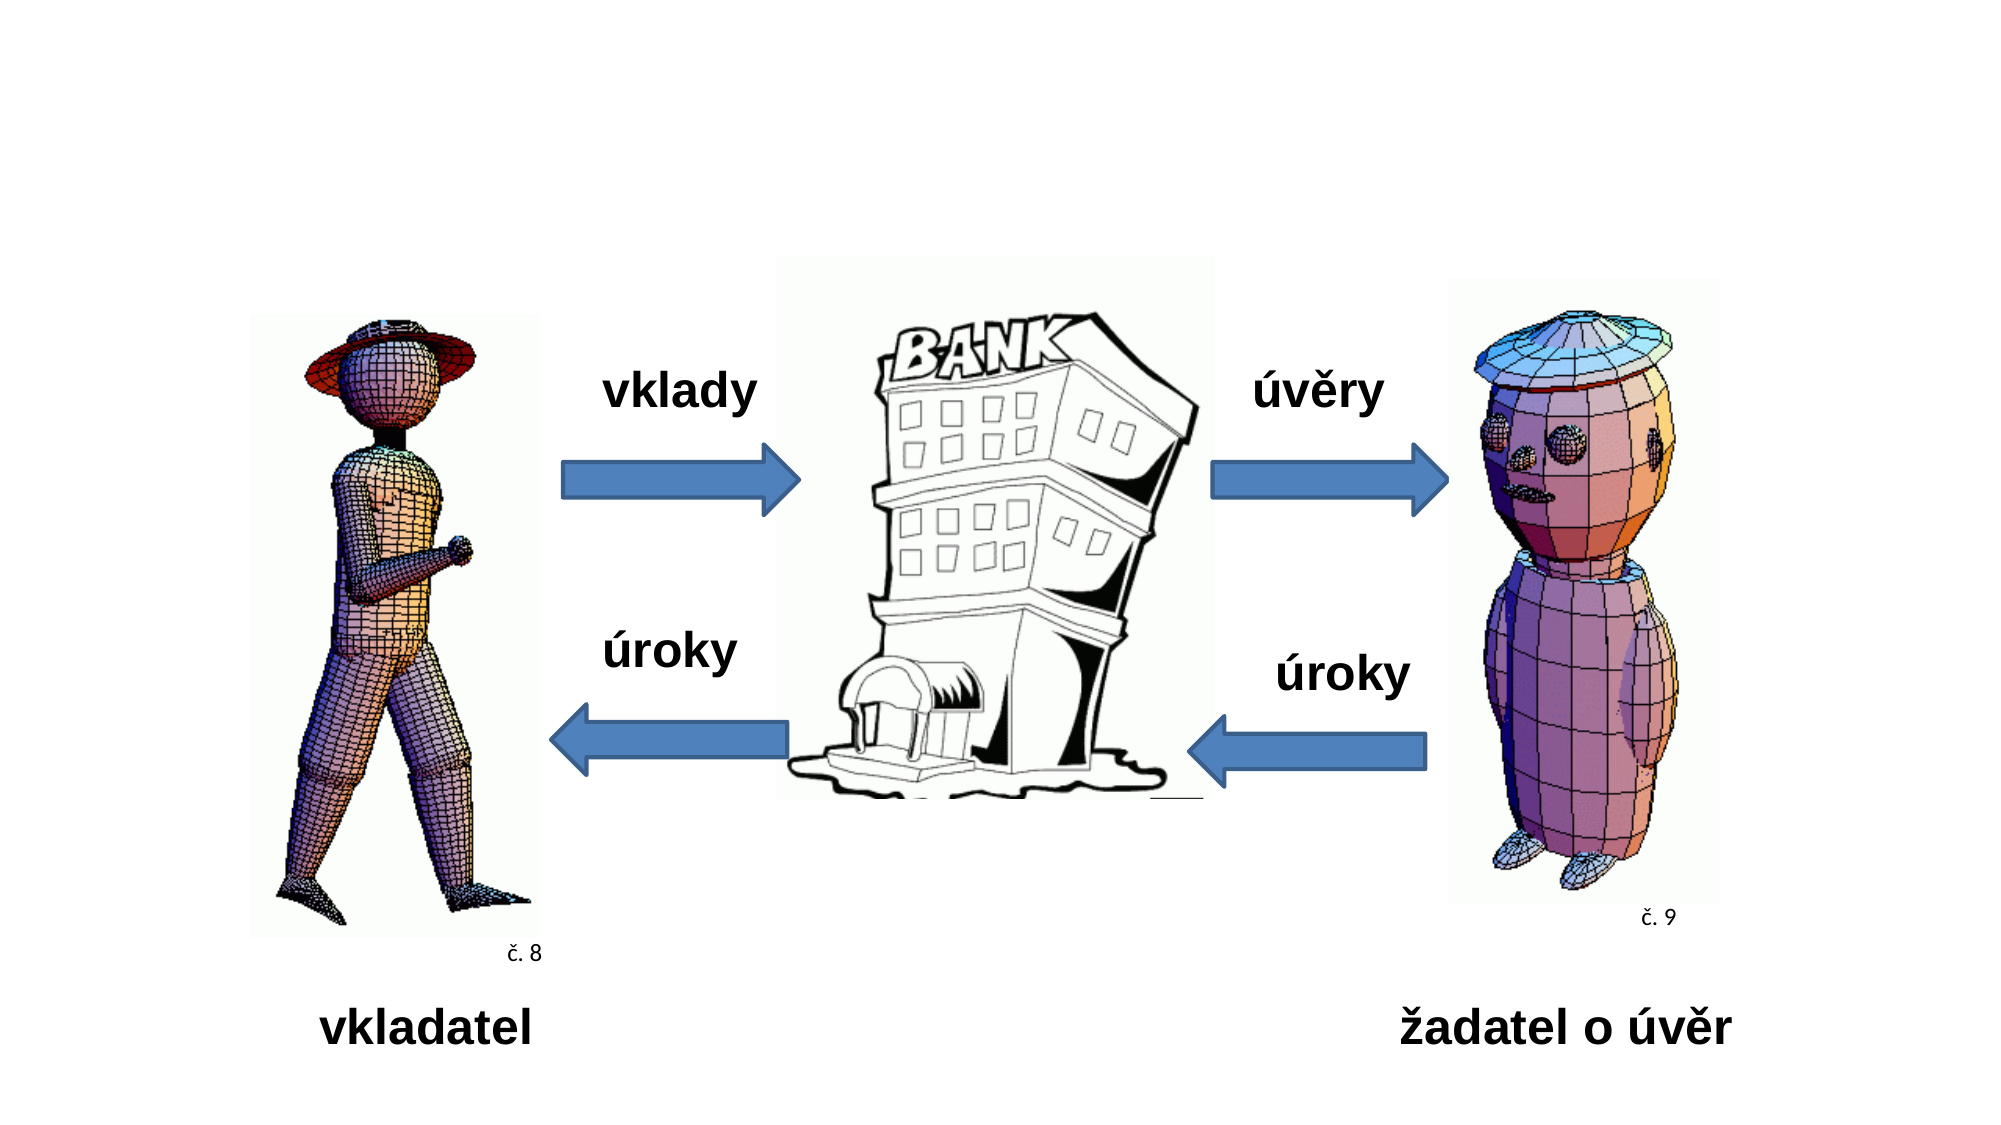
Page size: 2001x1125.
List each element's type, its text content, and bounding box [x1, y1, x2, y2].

picture [1448, 278, 1721, 903]
text_box [1219, 714, 1428, 789]
text_box č. 8 [492, 928, 558, 974]
text_box vkladatel [304, 987, 549, 1063]
text_box [560, 442, 770, 518]
text_box úroky [1260, 633, 1427, 709]
text_box vklady [587, 349, 770, 425]
text_box úroky [587, 609, 754, 685]
text_box č. 9 [1626, 910, 1692, 938]
text_box [1219, 442, 1443, 518]
picture [775, 255, 1214, 799]
text_box žadatel o úvěr [1384, 987, 1749, 1063]
text_box [548, 702, 770, 777]
text_box úvěry [1237, 349, 1401, 425]
picture [249, 314, 540, 939]
